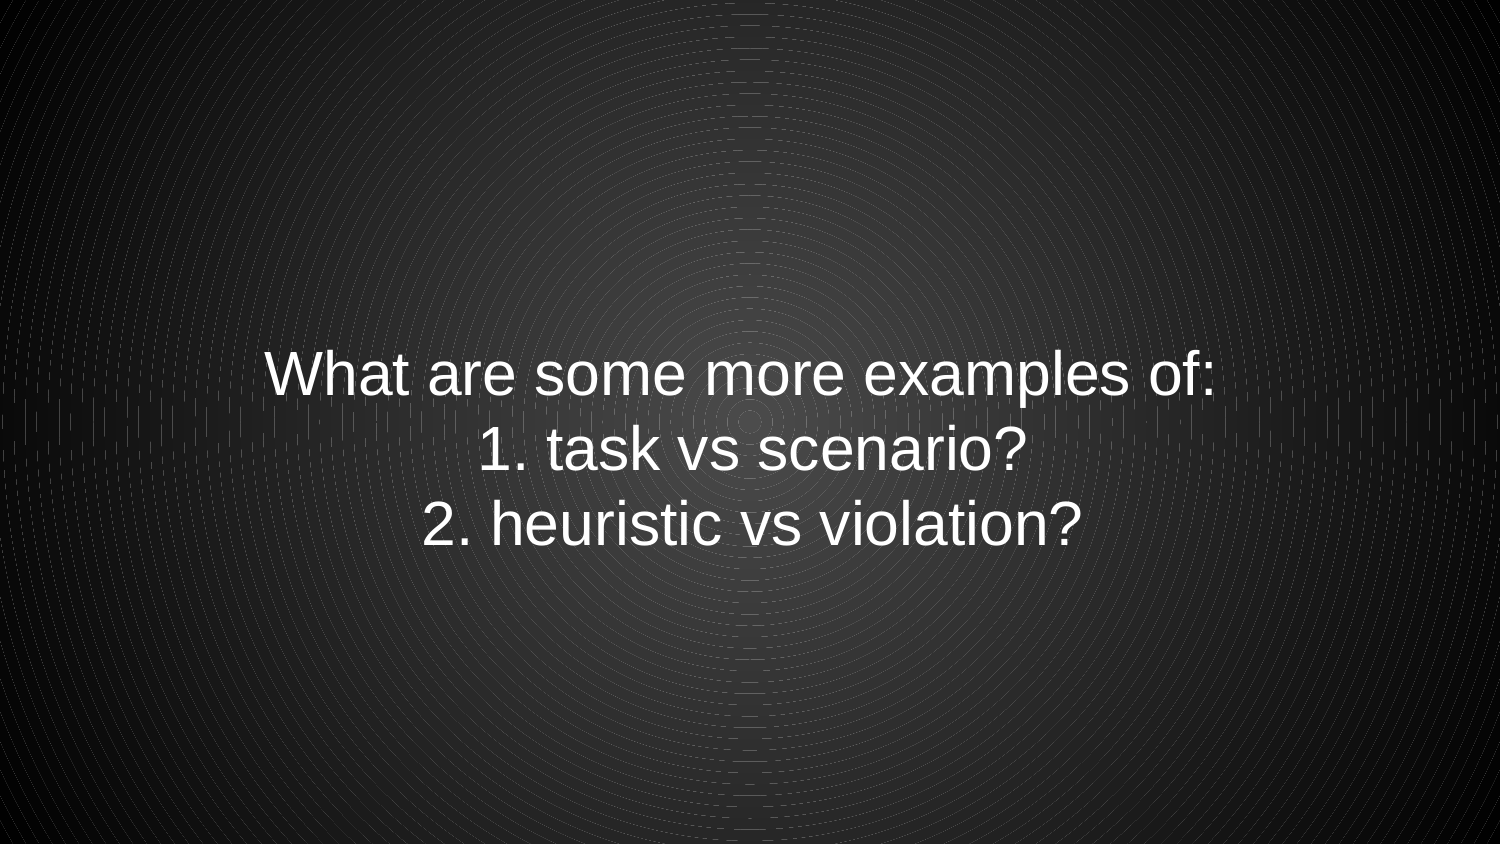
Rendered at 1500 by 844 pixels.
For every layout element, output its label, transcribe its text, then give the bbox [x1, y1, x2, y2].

list What are some more examples of: task vs scenario? heuristic vs violation? [75, 317, 1425, 545]
